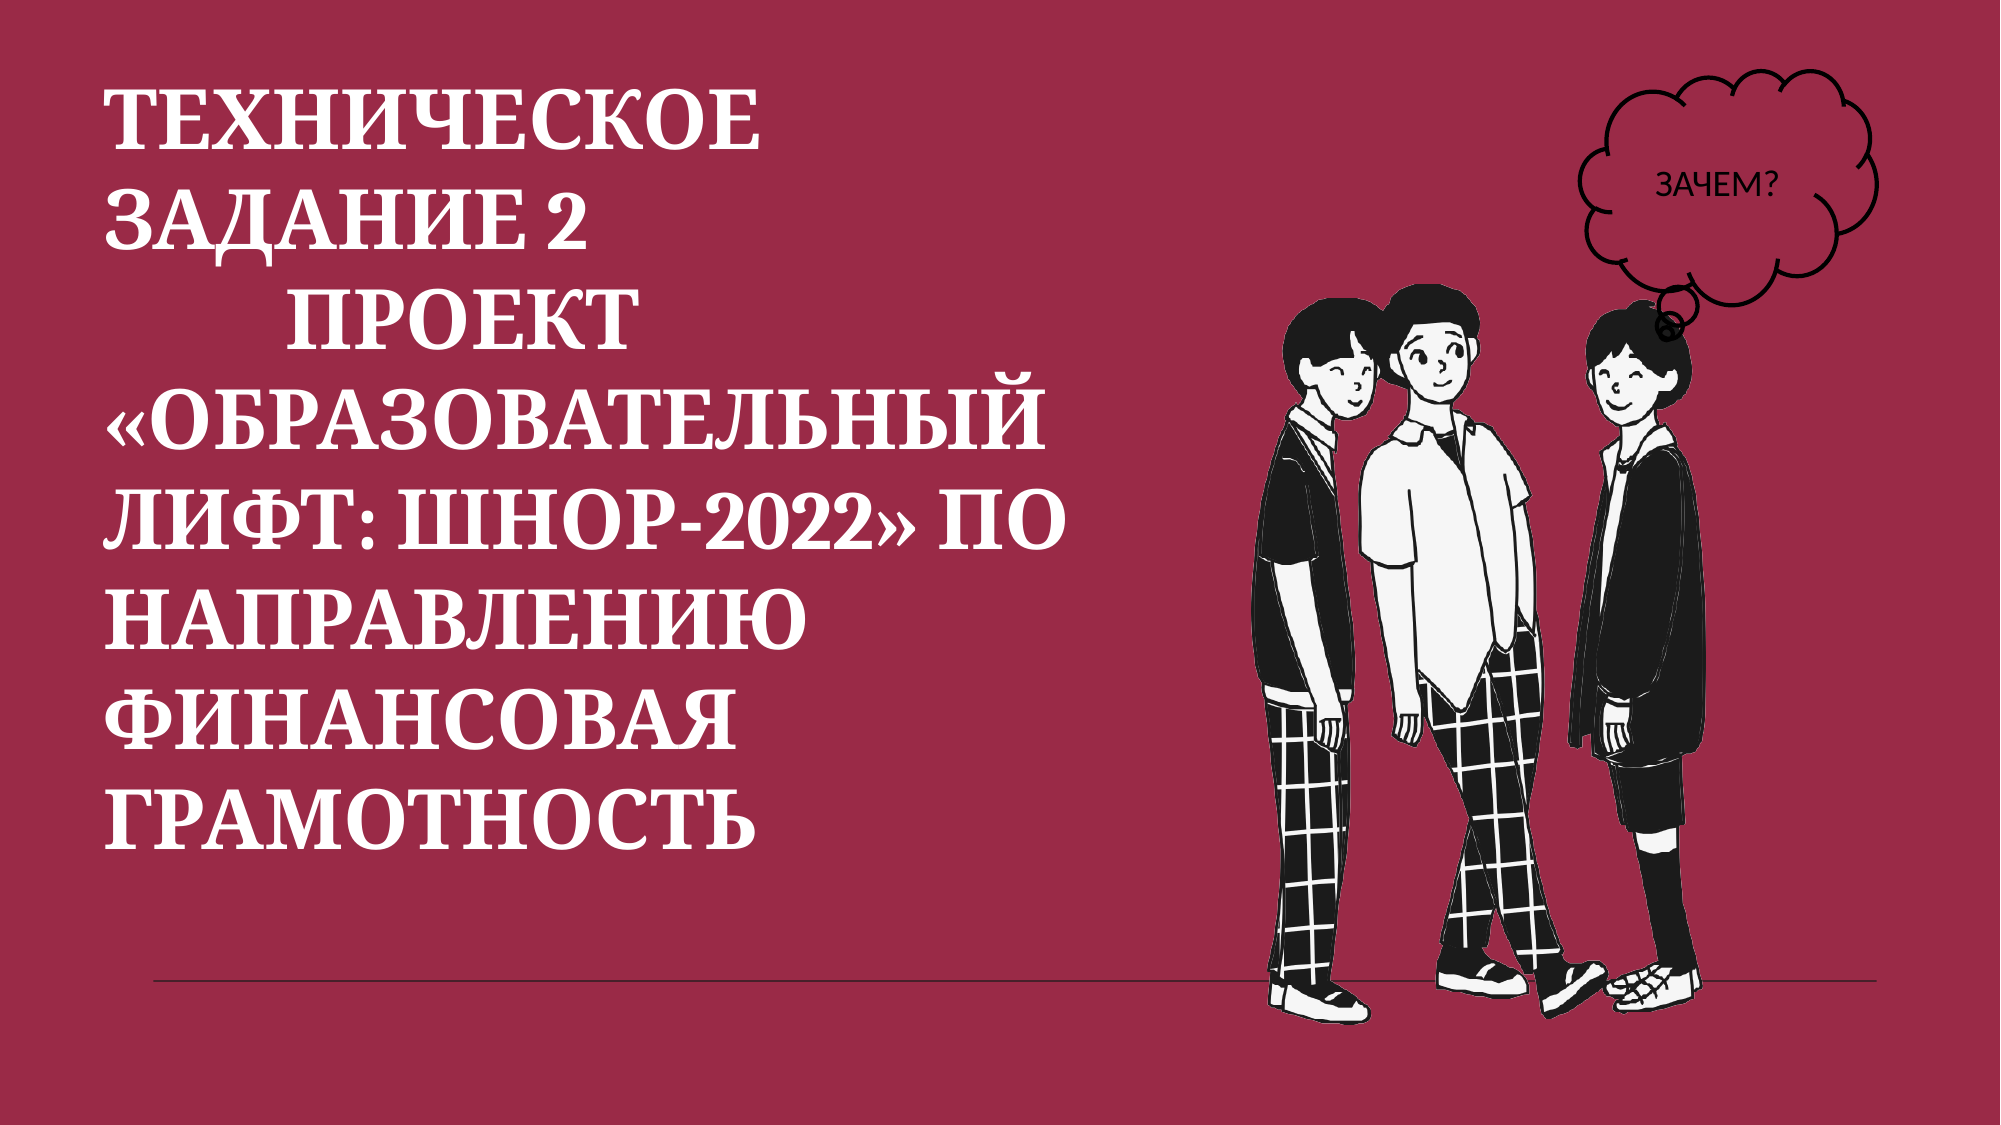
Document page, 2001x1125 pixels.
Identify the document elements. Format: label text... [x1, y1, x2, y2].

text_box ТЕХНИЧЕСКОЕ ЗАДАНИЕ 2 ПРОЕКТ «ОБРАЗОВАТЕЛЬНЫЙ ЛИФТ: ШНОР-2022» ПО НАПРАВЛЕНИЮ ФИНАНСОВАЯ ГРАМОТНОСТЬ [88, 59, 1207, 974]
text_box ЗАЧЕМ? [1579, 71, 1877, 281]
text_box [153, 284, 1877, 1025]
